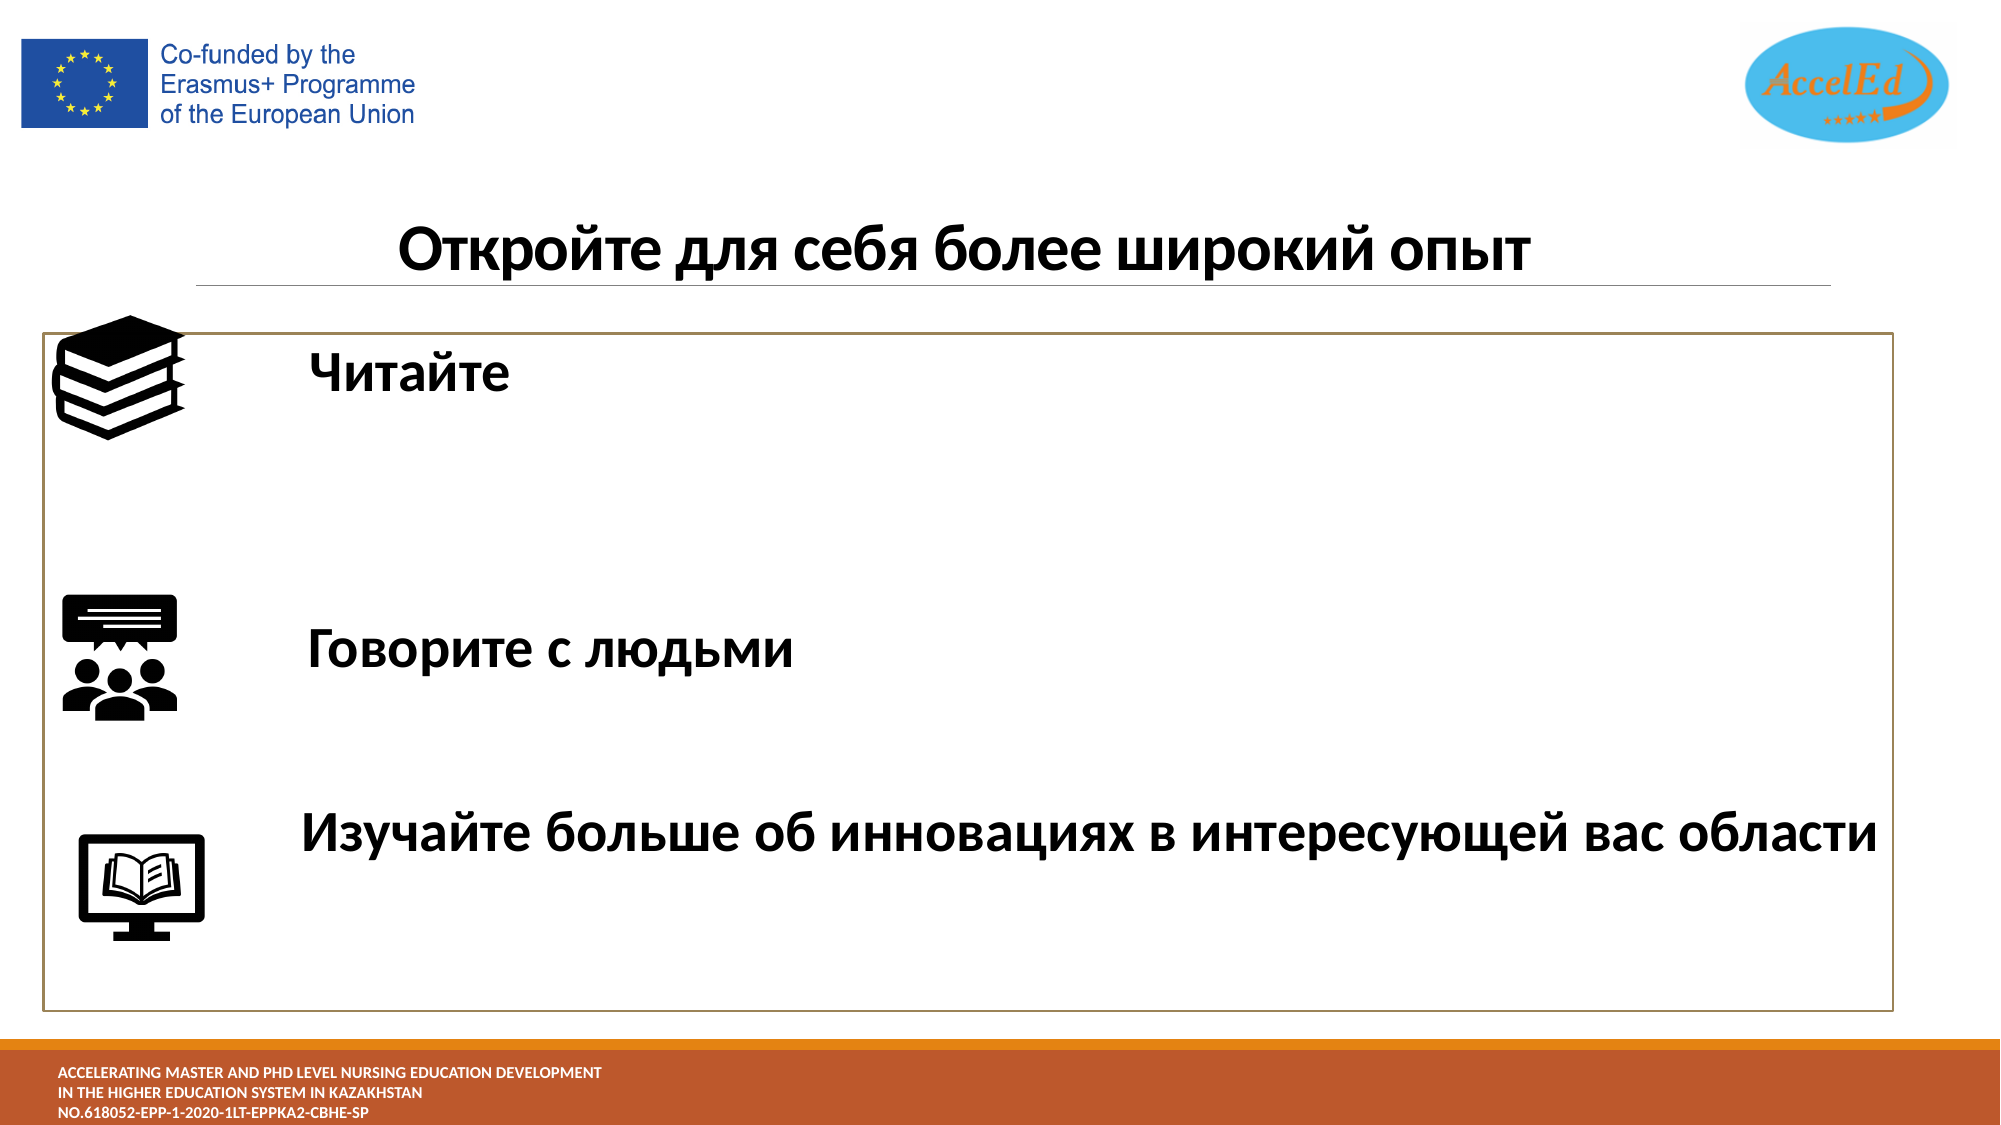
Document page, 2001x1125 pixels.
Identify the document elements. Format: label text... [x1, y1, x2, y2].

picture [42, 582, 194, 734]
title Откройте для себя более широкий опыт [21, 99, 1894, 292]
picture [65, 812, 217, 964]
picture [1740, 22, 1957, 149]
picture [0, 20, 578, 144]
picture [42, 302, 194, 454]
list Читайте Говорите с людьми Изучайте больше об инновациях в интересующей вас области [42, 332, 1894, 1012]
